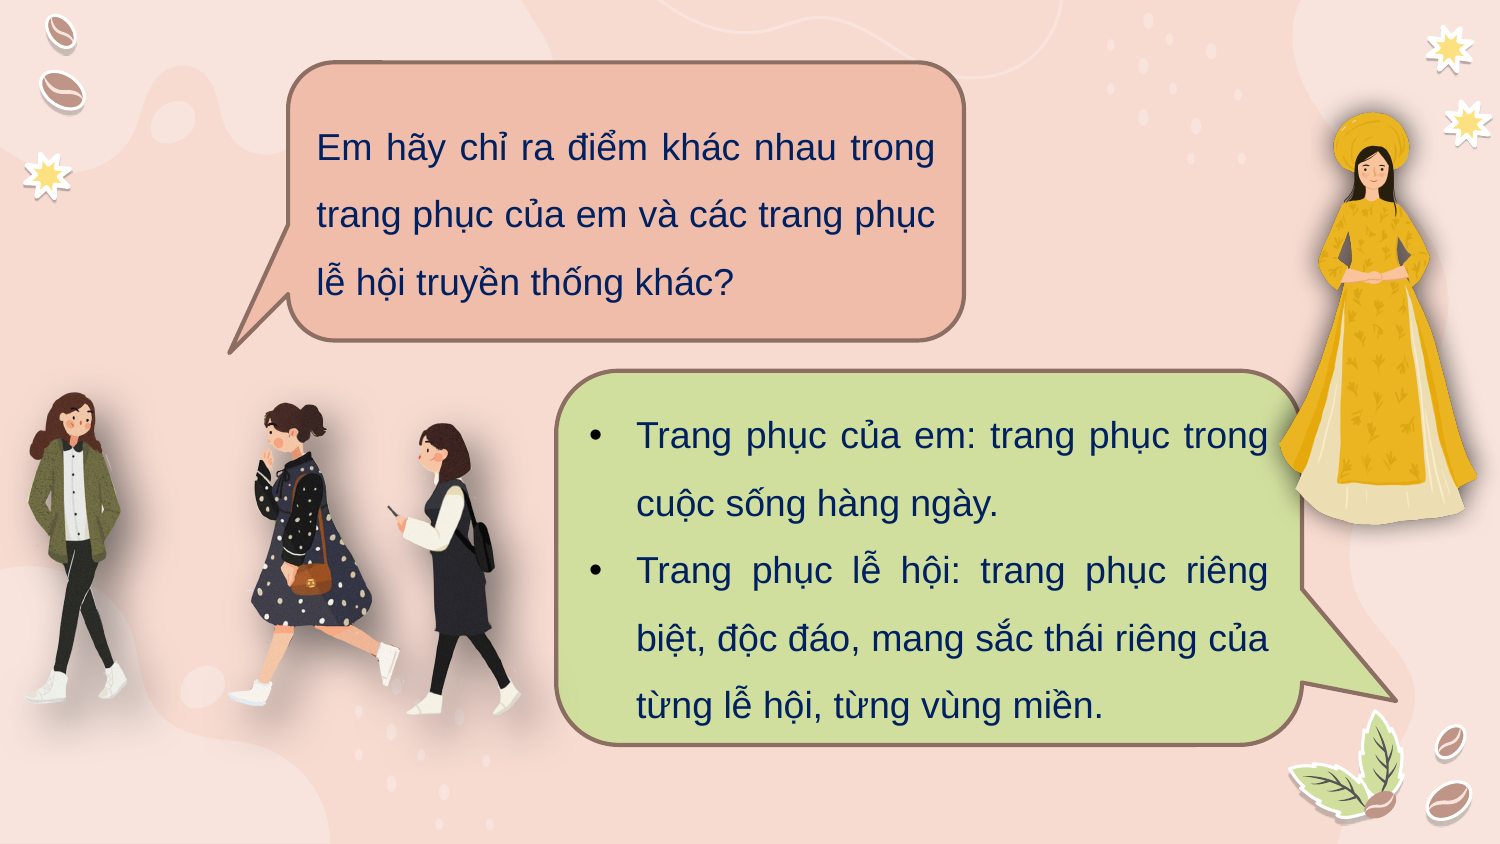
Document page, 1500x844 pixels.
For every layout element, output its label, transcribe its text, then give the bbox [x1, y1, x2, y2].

text_box Em hãy chỉ ra điểm khác nhau trong trang phục của em và các trang phục lễ hội truyền thống khác? [286, 60, 967, 343]
text_box Trang phục của em: trang phục trong cuộc sống hàng ngày. Trang phục lễ hội: trang phục riêng biệt, độc đáo, mang sắc thái riêng của từng lễ hội, từng vùng miền. [638, 368, 1398, 748]
picture [0, 143, 591, 788]
picture [1143, 95, 1500, 542]
